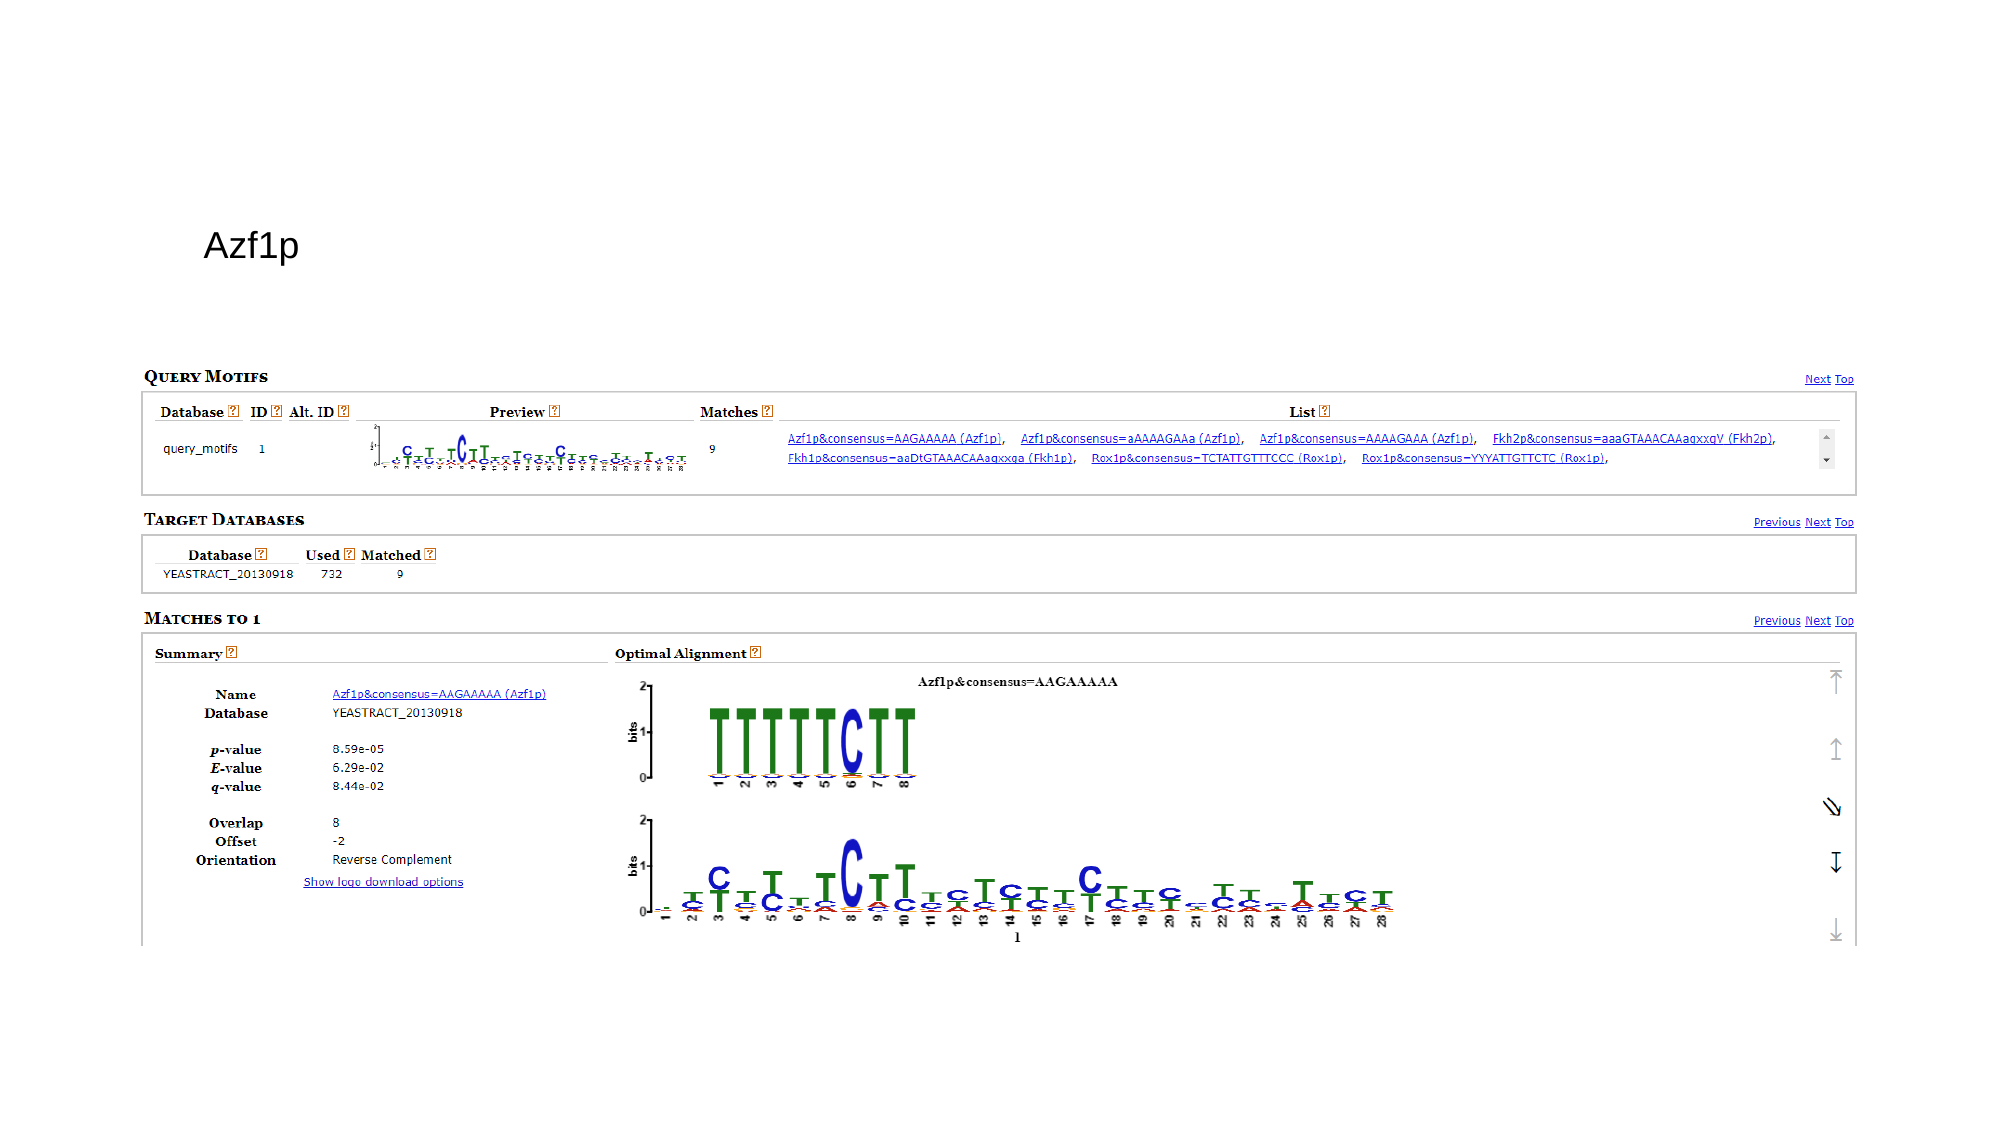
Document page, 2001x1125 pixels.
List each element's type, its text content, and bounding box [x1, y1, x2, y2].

text_box Azf1p [188, 214, 502, 274]
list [137, 366, 1863, 946]
